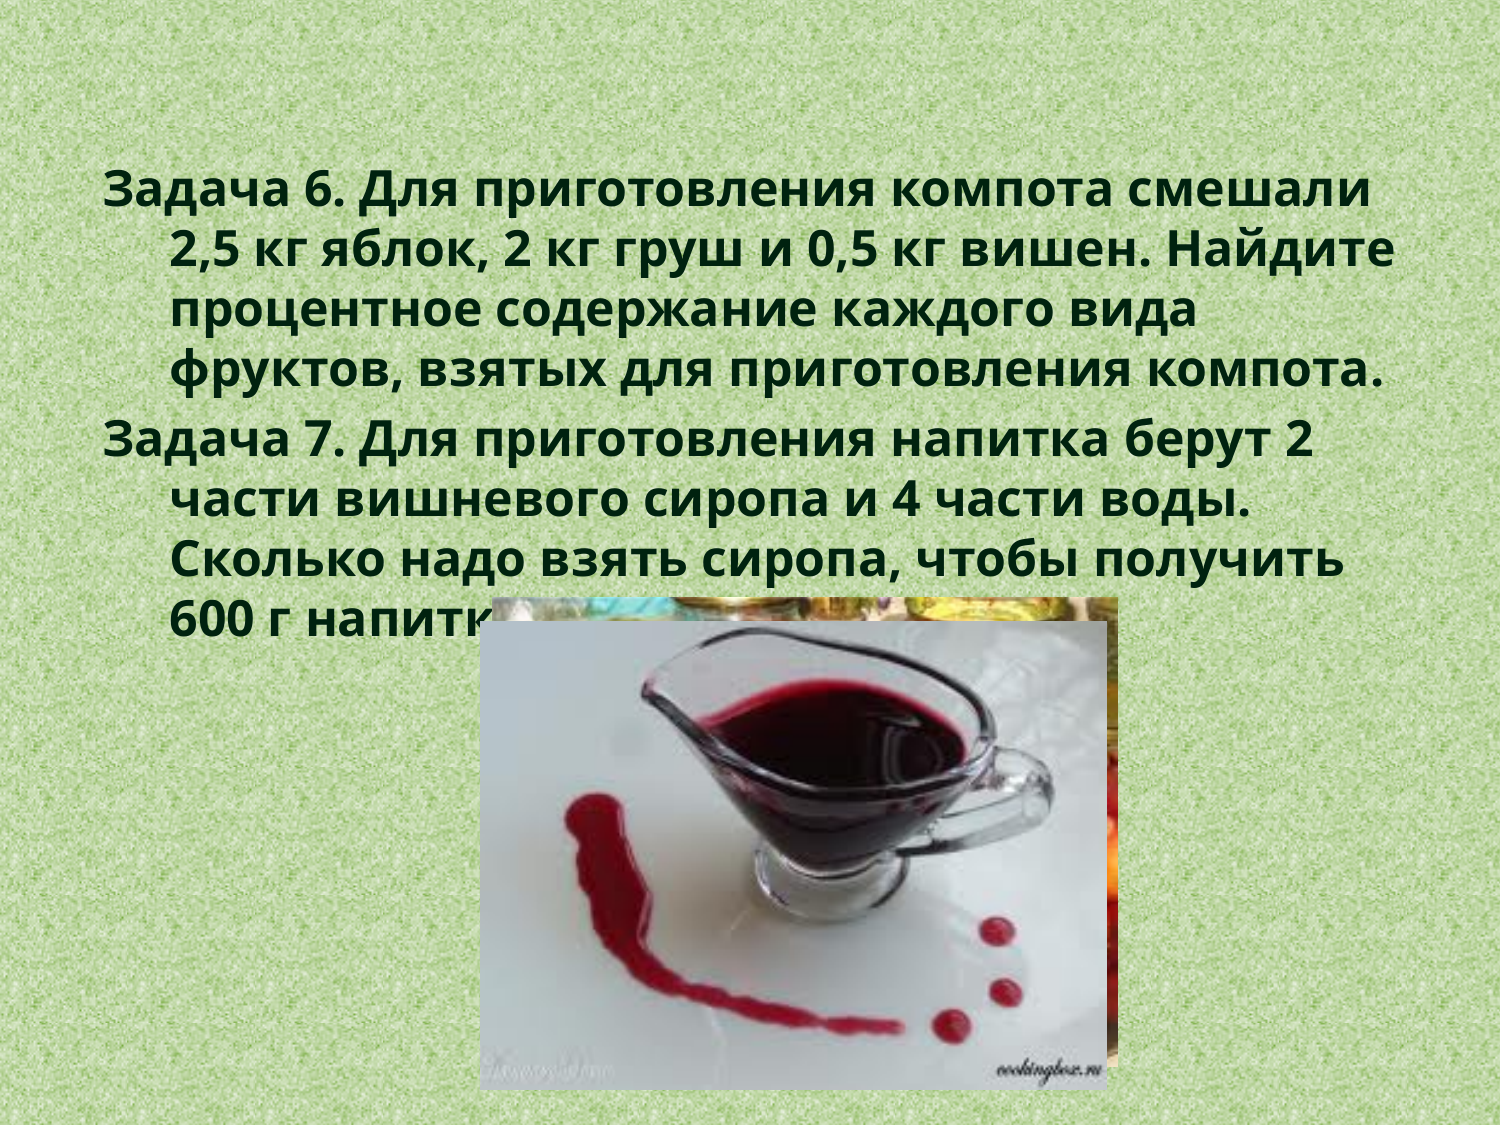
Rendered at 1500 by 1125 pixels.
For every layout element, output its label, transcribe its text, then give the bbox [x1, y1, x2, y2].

picture [480, 597, 1119, 1091]
list Задача 6. Для приготовления компота смешали 2,5 кг яблок, 2 кг груш и 0,5 кг вишен. Найдите процентное содержание каждого вида фруктов, взятых для приготовления компота. Задача 7. Для приготовления напитка берут 2 части вишневого сиропа и 4 части воды. Сколько надо взять сиропа, чтобы получить 600 г напитка? [64, 149, 1415, 485]
